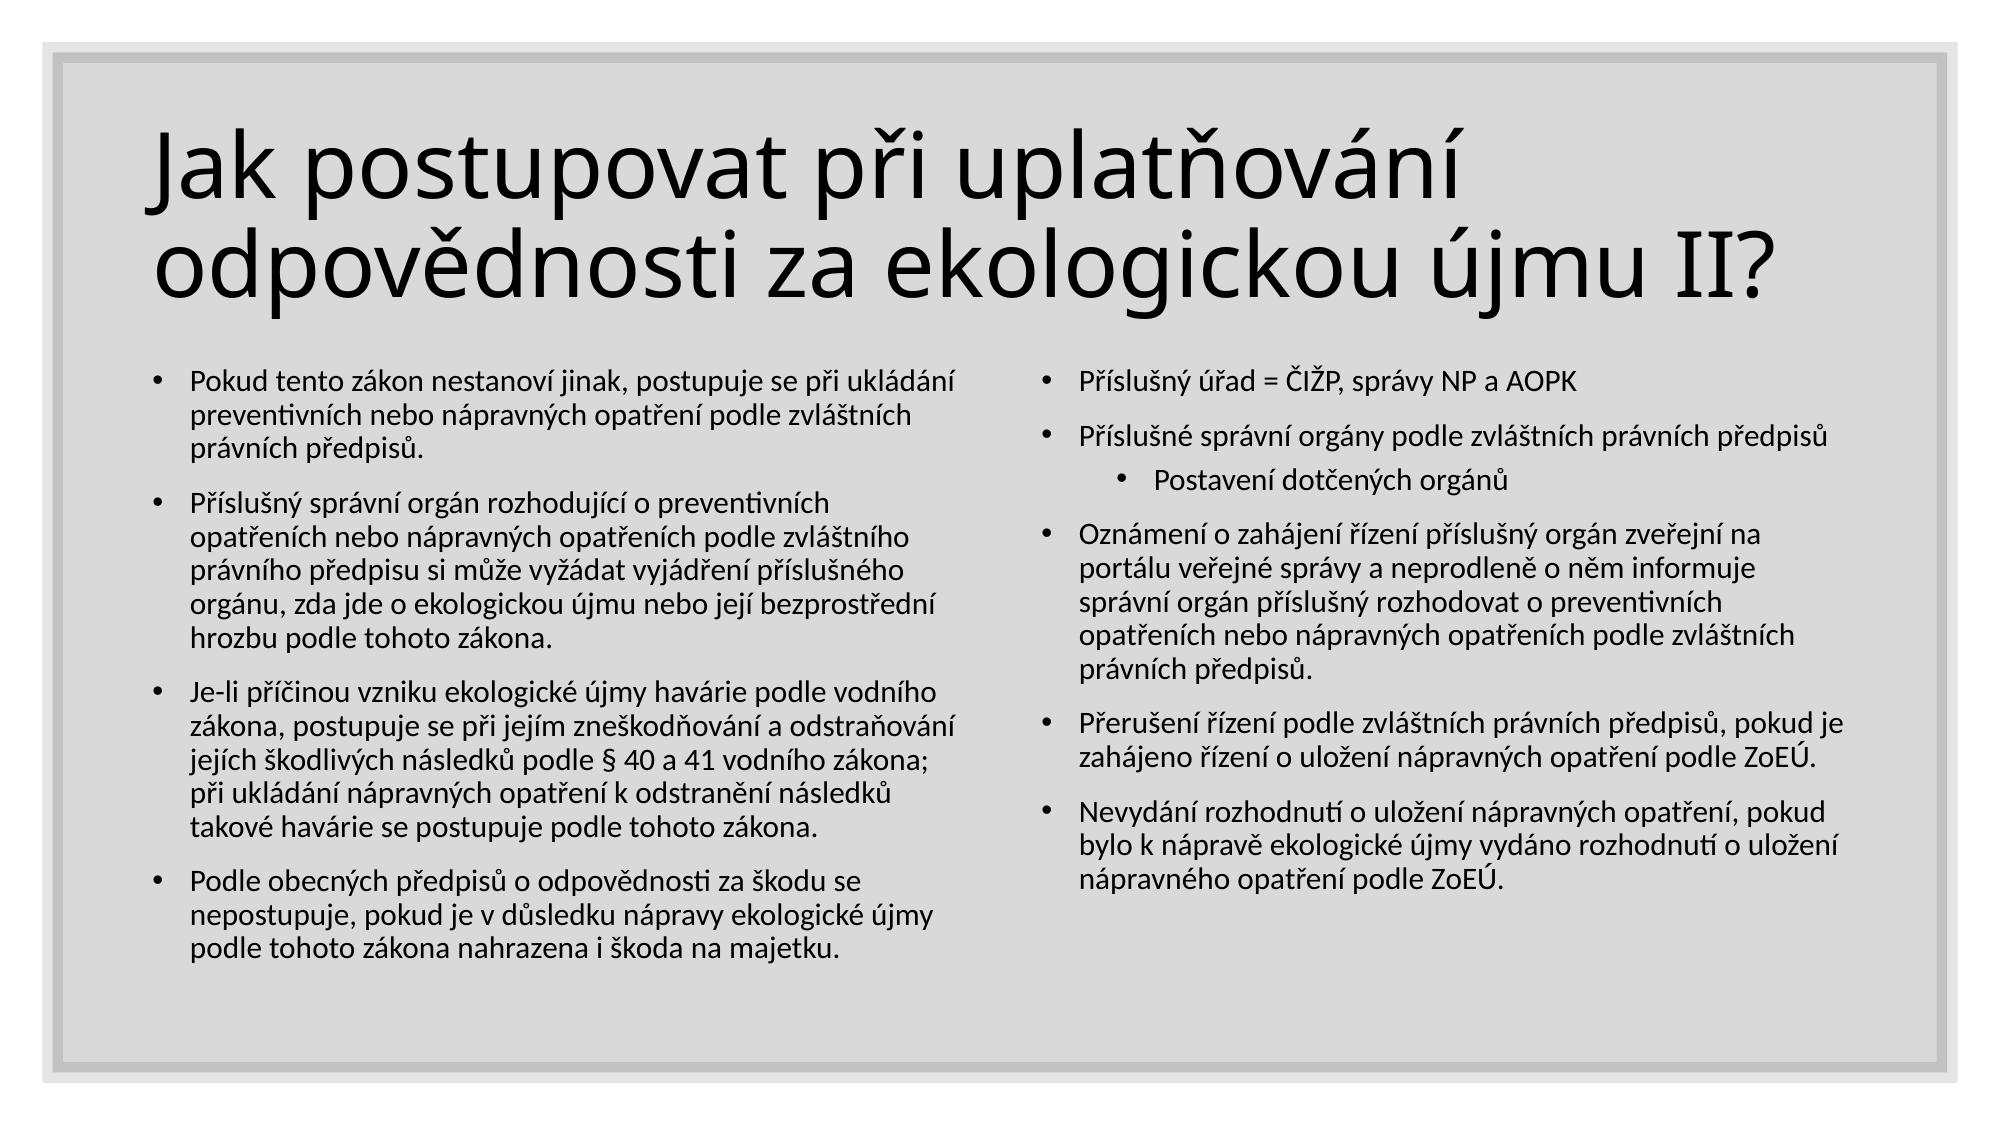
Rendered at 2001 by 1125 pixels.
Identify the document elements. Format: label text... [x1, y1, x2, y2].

text_box [52, 51, 1948, 1073]
list Pokud tento zákon nestanoví jinak, postupuje se při ukládání preventivních nebo nápravných opatření podle zvláštních právních předpisů. Příslušný správní orgán rozhodující o preventivních opatřeních nebo nápravných opatřeních podle zvláštního právního předpisu si může vyžádat vyjádření příslušného orgánu, zda jde o ekologickou újmu nebo její bezprostřední hrozbu podle tohoto zákona. Je-li příčinou vzniku ekologické újmy havárie podle vodního zákona, postupuje se při jejím zneškodňování a odstraňování jejích škodlivých následků podle § 40 a 41 vodního zákona; při ukládání nápravných opatření k odstranění následků takové havárie se postupuje podle tohoto zákona. Podle obecných předpisů o odpovědnosti za škodu se nepostupuje, pokud je v důsledku nápravy ekologické újmy podle tohoto zákona nahrazena i škoda na majetku. [137, 357, 974, 980]
list Příslušný úřad = ČIŽP, správy NP a AOPK Příslušné správní orgány podle zvláštních právních předpisů Postavení dotčených orgánů Oznámení o zahájení řízení příslušný orgán zveřejní na portálu veřejné správy a neprodleně o něm informuje správní orgán příslušný rozhodovat o preventivních opatřeních nebo nápravných opatřeních podle zvláštních právních předpisů. Přerušení řízení podle zvláštních právních předpisů, pokud je zahájeno řízení o uložení nápravných opatření podle ZoEÚ. Nevydání rozhodnutí o uložení nápravných opatření, pokud bylo k nápravě ekologické újmy vydáno rozhodnutí o uložení nápravného opatření podle ZoEÚ. [1026, 357, 1863, 980]
title Jak postupovat při uplatňování odpovědnosti za ekologickou újmu II? [137, 109, 1863, 328]
